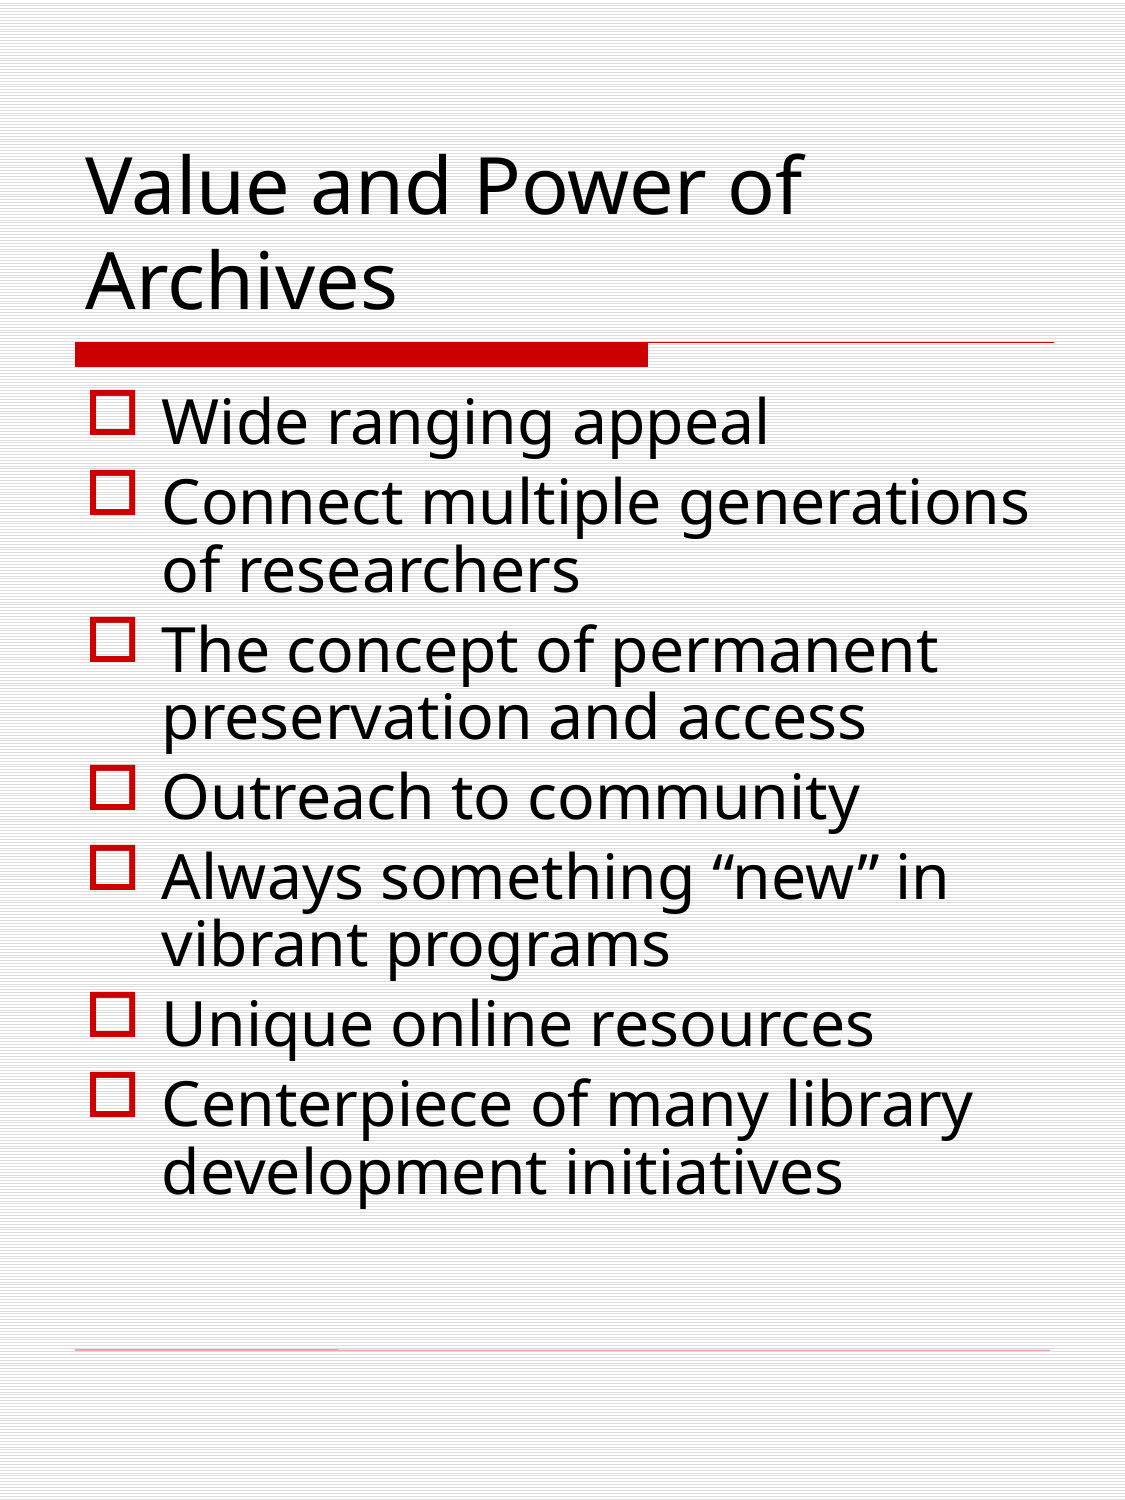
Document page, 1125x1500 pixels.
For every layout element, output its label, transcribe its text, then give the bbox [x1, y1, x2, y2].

list Wide ranging appeal Connect multiple generations of researchers The concept of permanent preservation and access Outreach to community Always something “new” in vibrant programs Unique online resources Centerpiece of many library development initiatives [69, 383, 1055, 1317]
title Value and Power of Archives [70, 66, 1056, 333]
